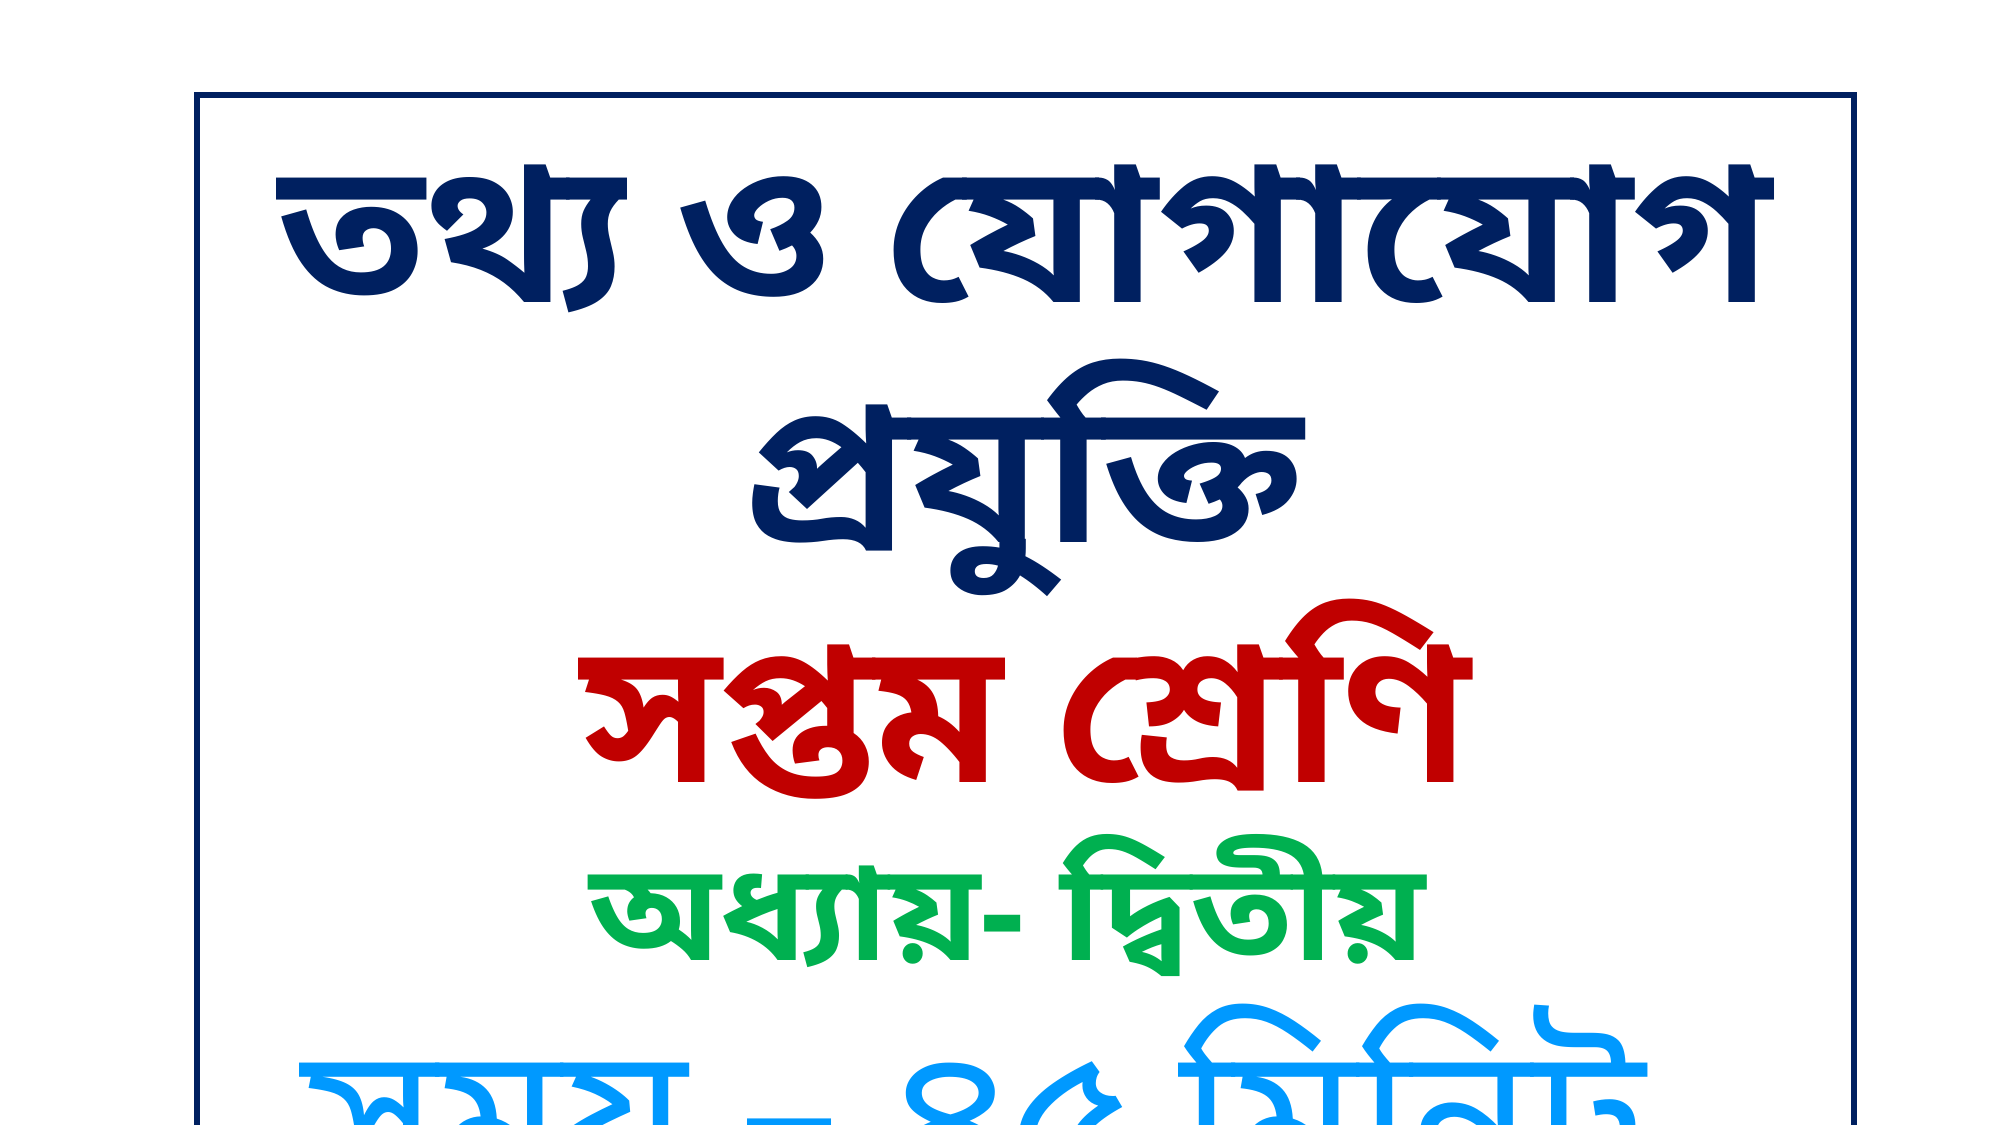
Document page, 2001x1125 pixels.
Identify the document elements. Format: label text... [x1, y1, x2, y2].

text_box তথ্য ও যোগাযোগ প্রযুক্তি সপ্তম শ্রেণি অধ্যায়- দ্বিতীয় সময় – ৪৫ মিনিট [196, 94, 1855, 1125]
